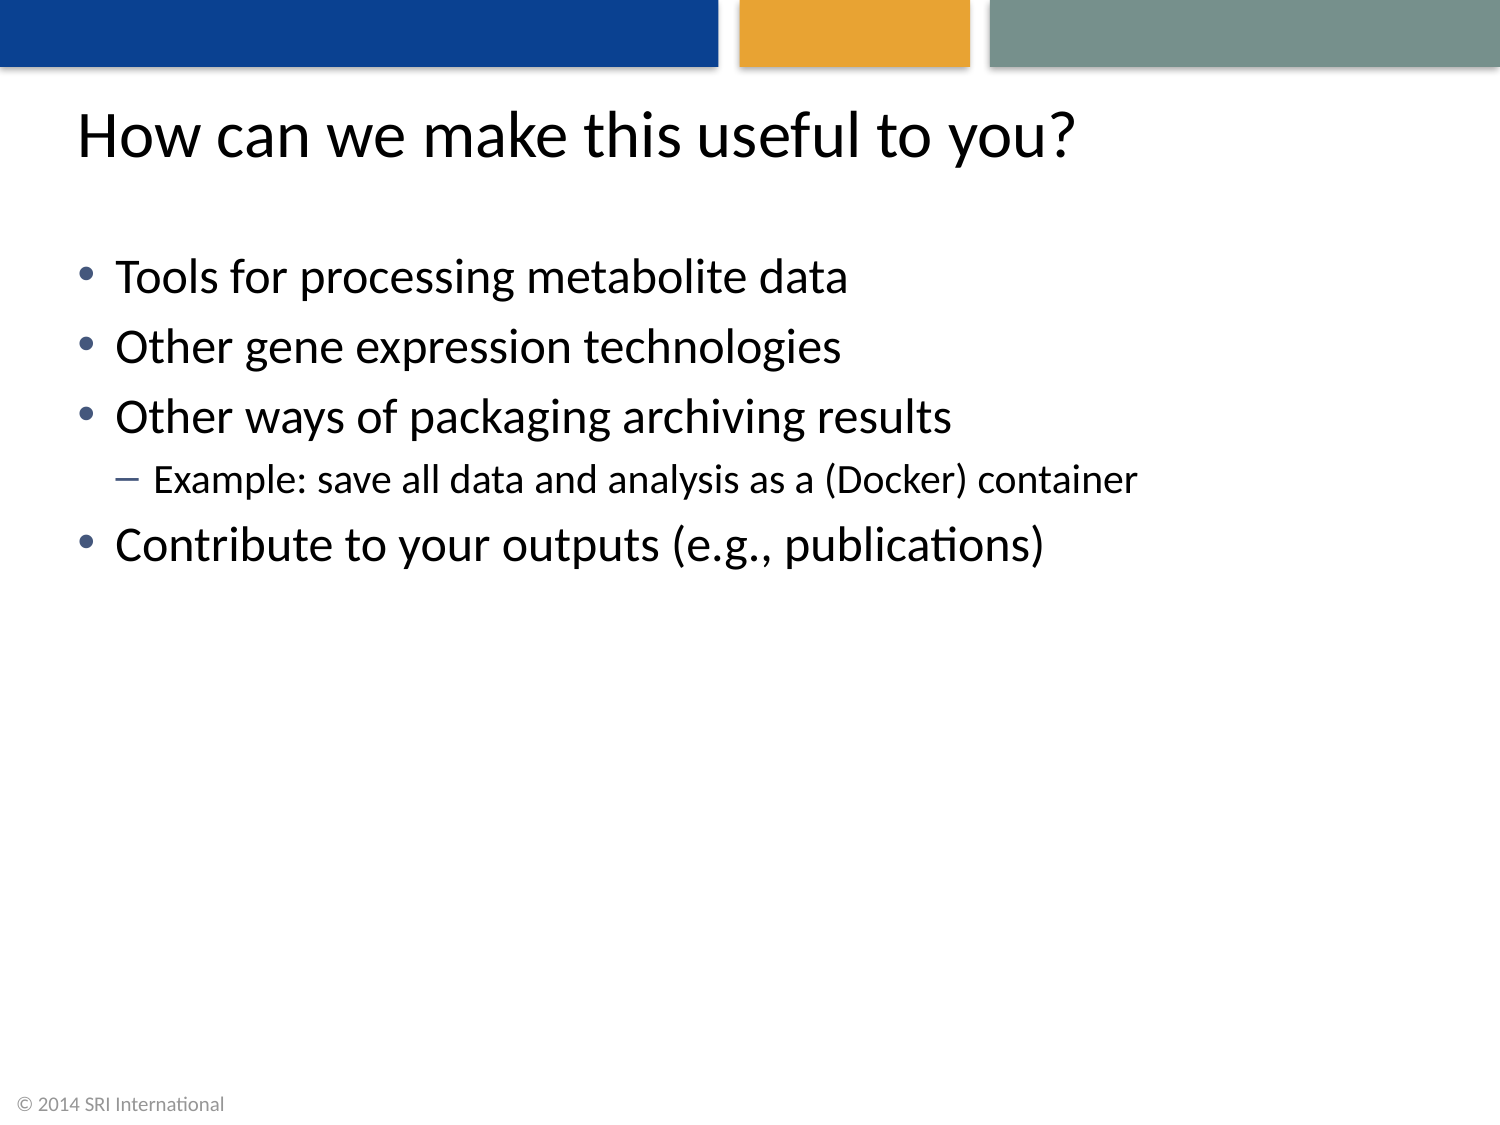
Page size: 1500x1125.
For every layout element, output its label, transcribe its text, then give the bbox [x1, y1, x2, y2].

title How can we make this useful to you? [62, 44, 1413, 233]
list Tools for processing metabolite data Other gene expression technologies Other ways of packaging archiving results Example: save all data and analysis as a (Docker) container Contribute to your outputs (e.g., publications) [62, 235, 1413, 1006]
